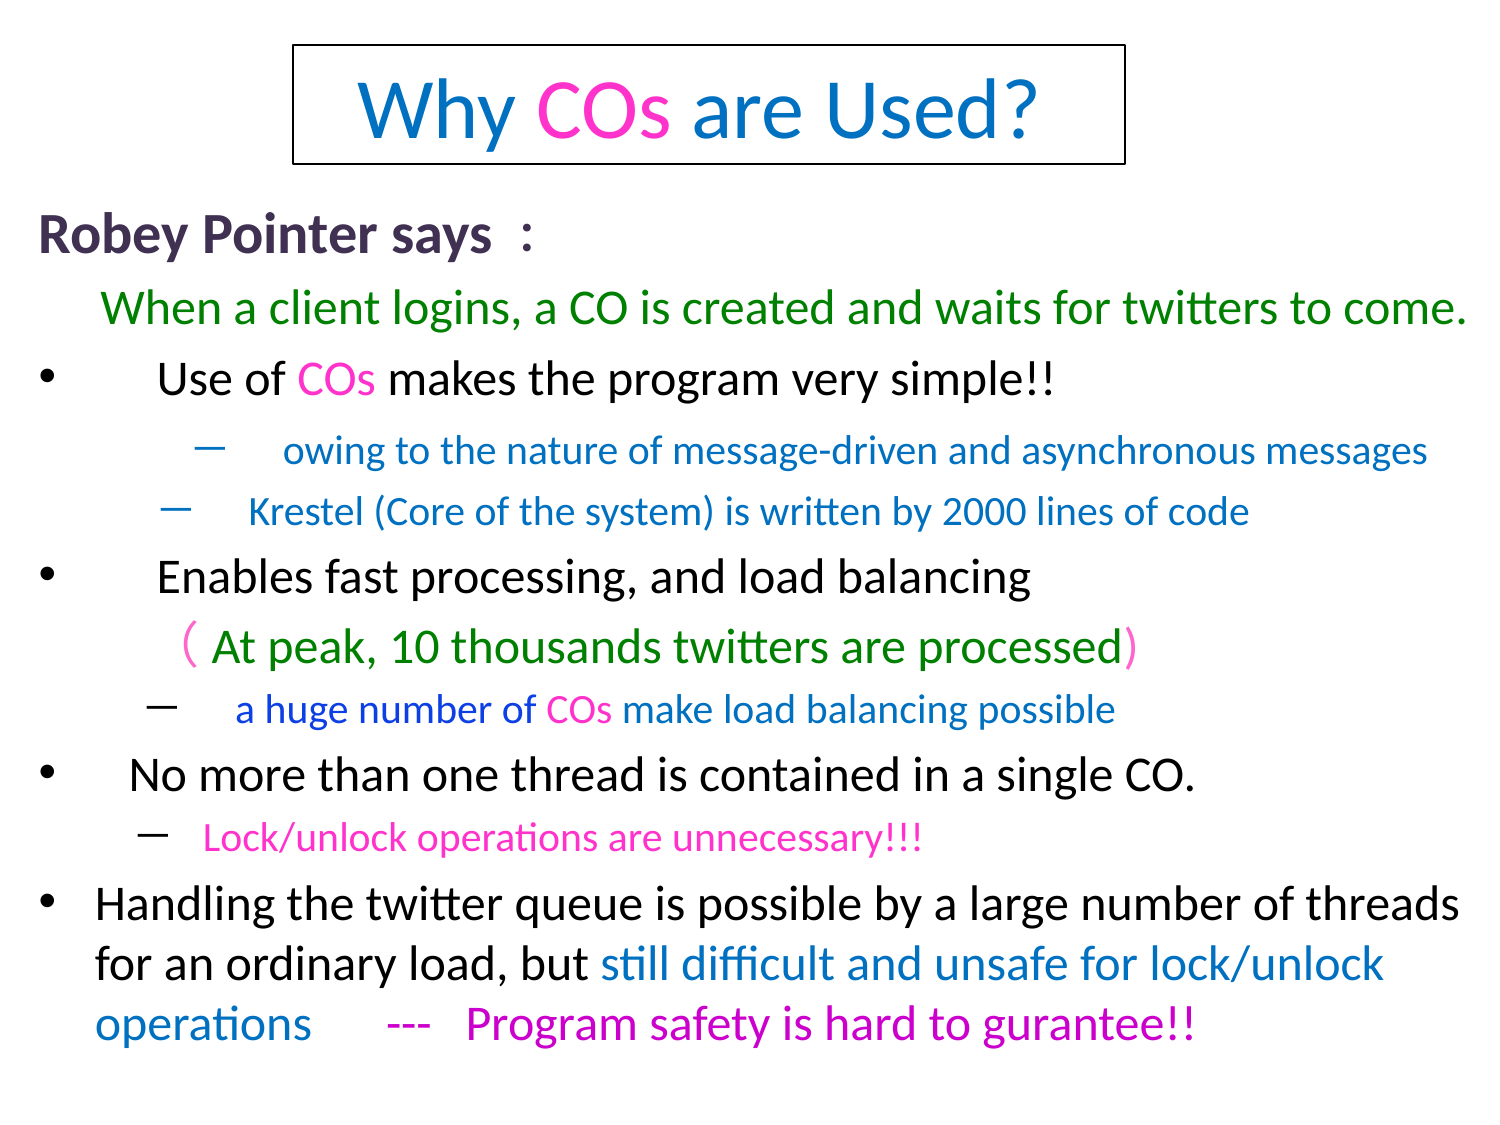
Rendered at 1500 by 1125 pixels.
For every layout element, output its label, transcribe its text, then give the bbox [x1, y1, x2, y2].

list Robey Pointer says： When a client logins, a CO is created and waits for twitters to come. Use of COs makes the program very simple!! － owing to the nature of message-driven and asynchronous messages － Krestel (Core of the system) is written by 2000 lines of code Enables fast processing, and load balancing （At peak, 10 thousands twitters are processed) － a huge number of COs make load balancing possible No more than one thread is contained in a single CO. － Lock/unlock operations are unnecessary!!! Handling the twitter queue is possible by a large number of threads for an ordinary load, but still difficult and unsafe for lock/unlock operations --- Program safety is hard to gurantee!! [23, 187, 1500, 1055]
title Why COs are Used? [292, 45, 1125, 164]
